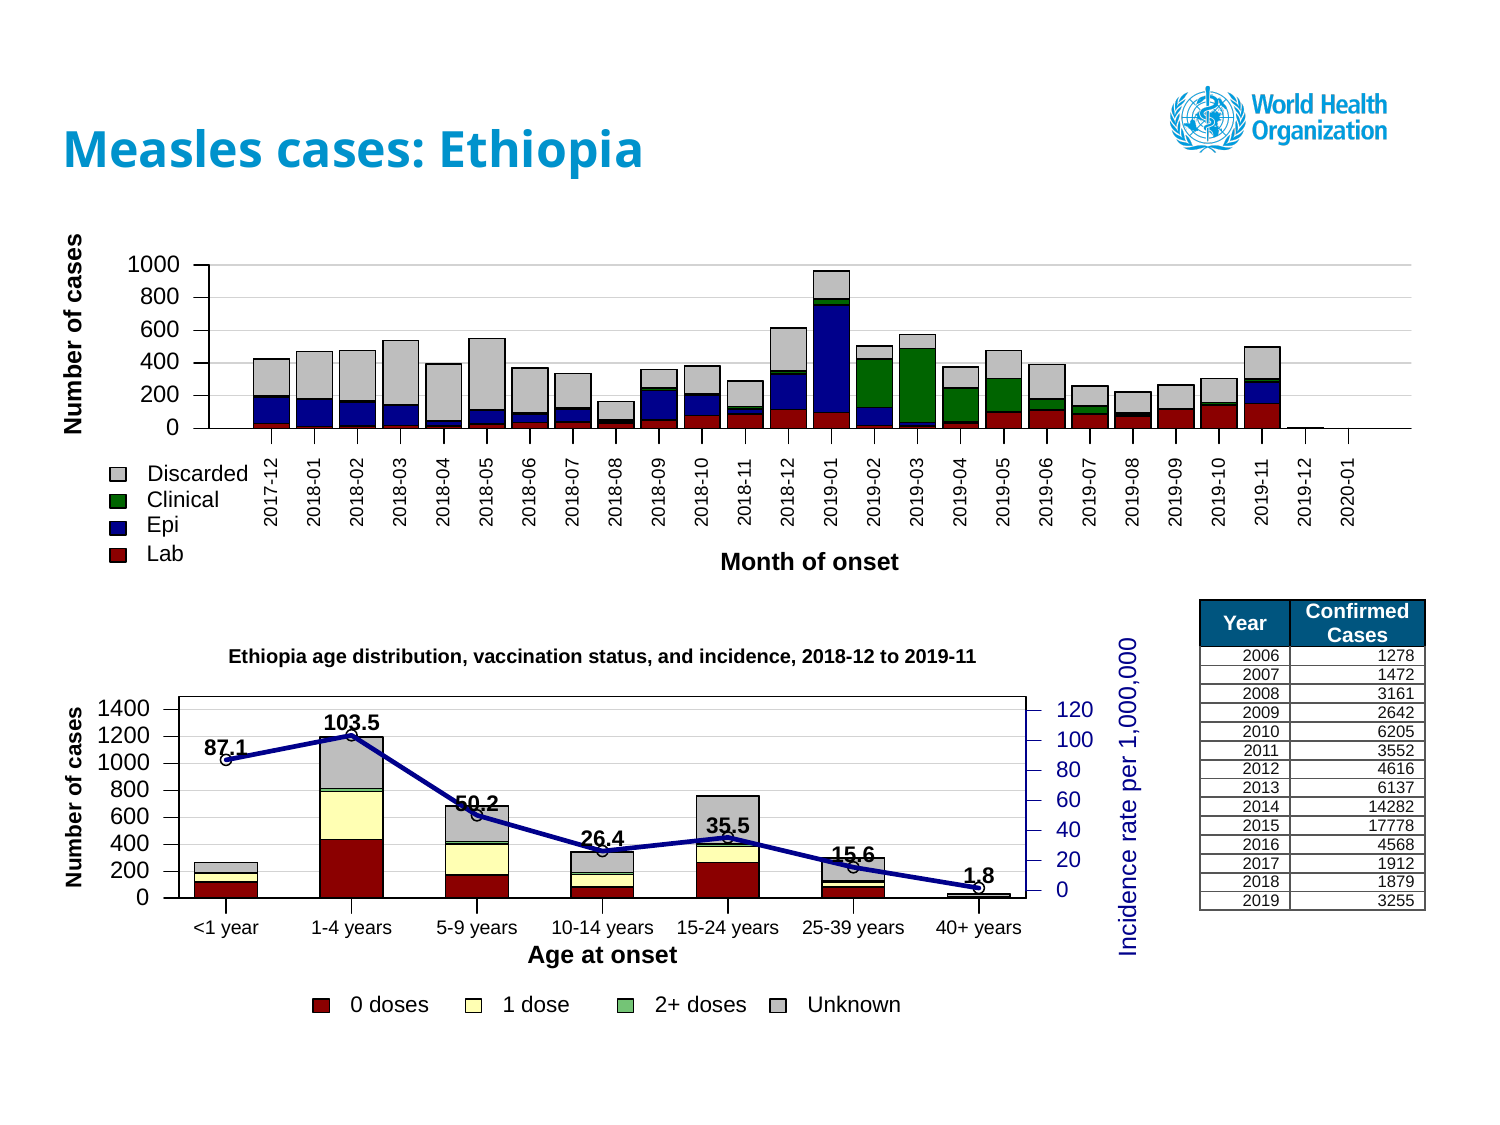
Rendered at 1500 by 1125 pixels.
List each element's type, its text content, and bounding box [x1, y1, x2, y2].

table_cell 2013 [1201, 779, 1289, 796]
table_cell 2015 [1201, 817, 1289, 834]
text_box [58, 179, 1441, 579]
table_cell 17778 [1291, 817, 1424, 834]
table_cell 1879 [1291, 874, 1424, 891]
table_cell 6205 [1291, 723, 1424, 740]
table_cell 2007 [1201, 666, 1289, 683]
table_cell 2017 [1201, 855, 1289, 872]
table_cell 2018 [1201, 874, 1289, 891]
table_cell 14282 [1291, 798, 1424, 815]
table_cell 3255 [1291, 892, 1424, 909]
table_cell 1278 [1291, 647, 1424, 665]
table_cell 2012 [1201, 761, 1289, 778]
table_cell 2019 [1201, 892, 1289, 909]
table_cell 2009 [1201, 704, 1289, 721]
table_header Year [1201, 601, 1289, 646]
table_cell 2642 [1291, 704, 1424, 721]
table_header Confirmed Cases [1291, 601, 1424, 646]
table_cell 1912 [1291, 855, 1424, 872]
table_cell 6137 [1291, 779, 1424, 796]
table_cell 3552 [1291, 742, 1424, 759]
table_cell 3161 [1291, 685, 1424, 702]
table_cell 2016 [1201, 836, 1289, 853]
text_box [59, 606, 1176, 1019]
table_cell 2008 [1201, 685, 1289, 702]
table_cell 2010 [1201, 723, 1289, 740]
table_cell 2011 [1201, 742, 1289, 759]
table_cell 1472 [1291, 666, 1424, 683]
picture [1136, 62, 1441, 177]
table_cell 4568 [1291, 836, 1424, 853]
table_cell 4616 [1291, 761, 1424, 778]
table_cell 2014 [1201, 798, 1289, 815]
table_cell 2006 [1201, 647, 1289, 665]
title Measles cases: Ethiopia [59, 60, 1136, 179]
